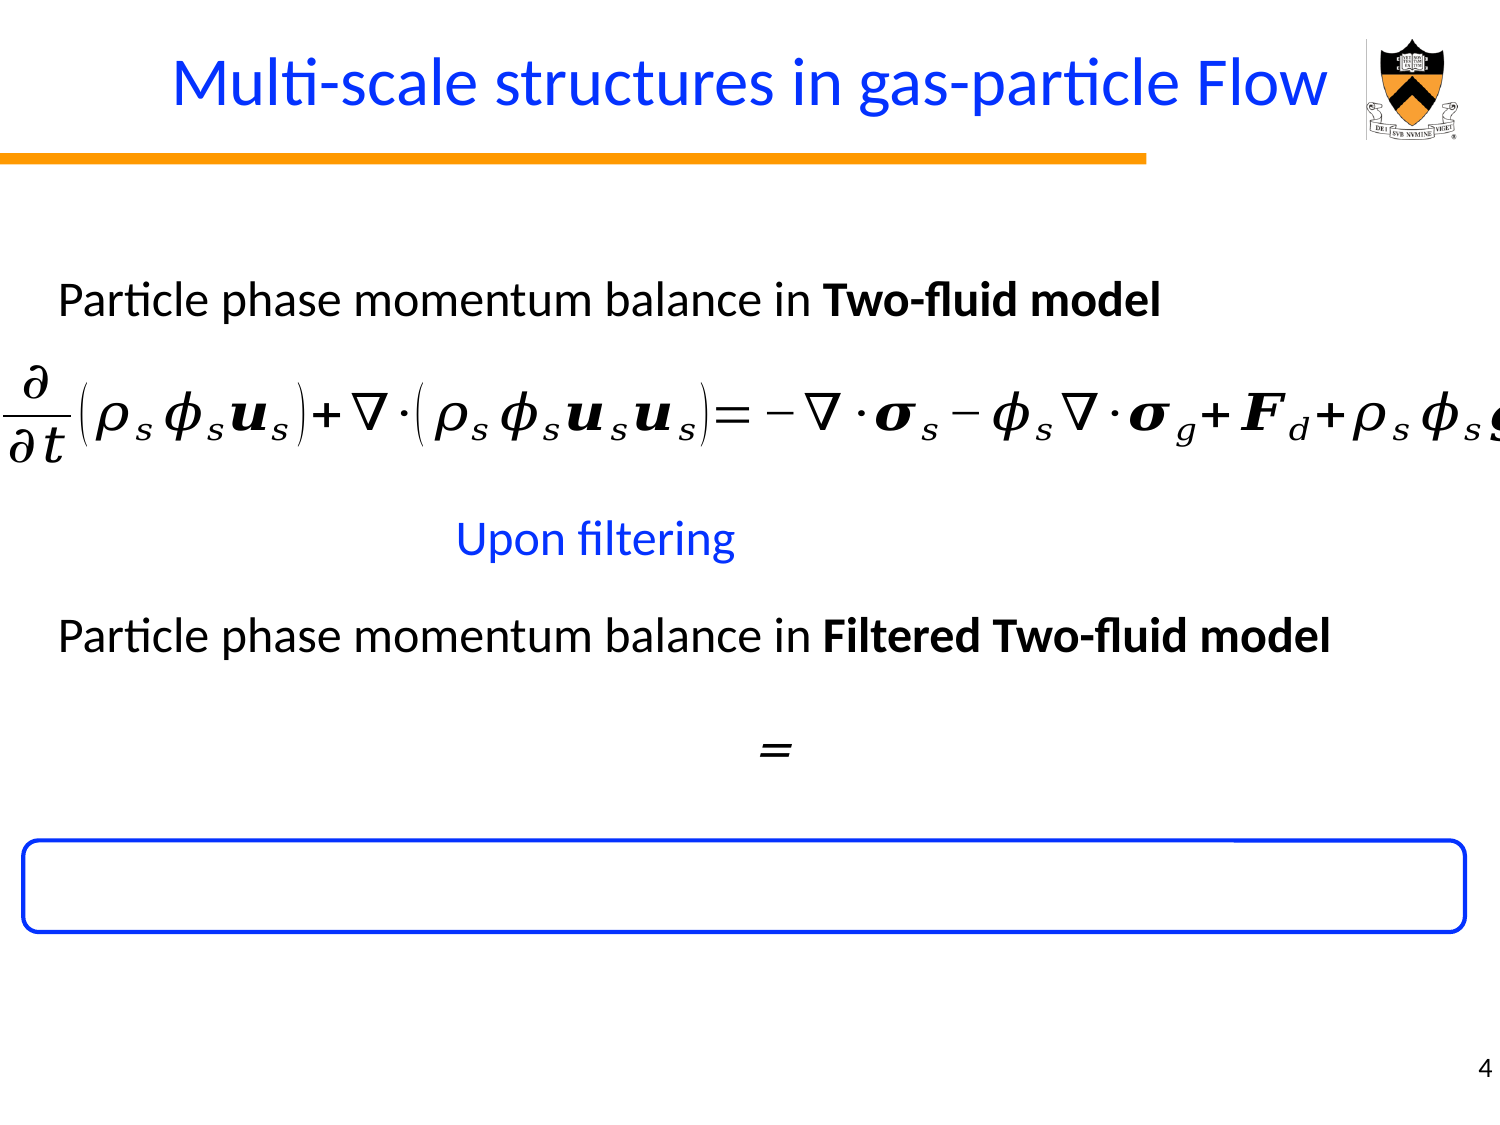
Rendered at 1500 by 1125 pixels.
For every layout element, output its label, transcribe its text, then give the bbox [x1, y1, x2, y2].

text_box Upon filtering [448, 497, 945, 573]
title Multi-scale structures in gas-particle Flow [0, 0, 1500, 158]
text_box Particle phase momentum balance in Two-fluid model [50, 259, 1303, 335]
text_box [23, 840, 1465, 933]
slide_number 4 [1450, 1041, 1500, 1092]
list Particle phase momentum balance in Filtered Two-fluid model [49, 594, 1452, 673]
